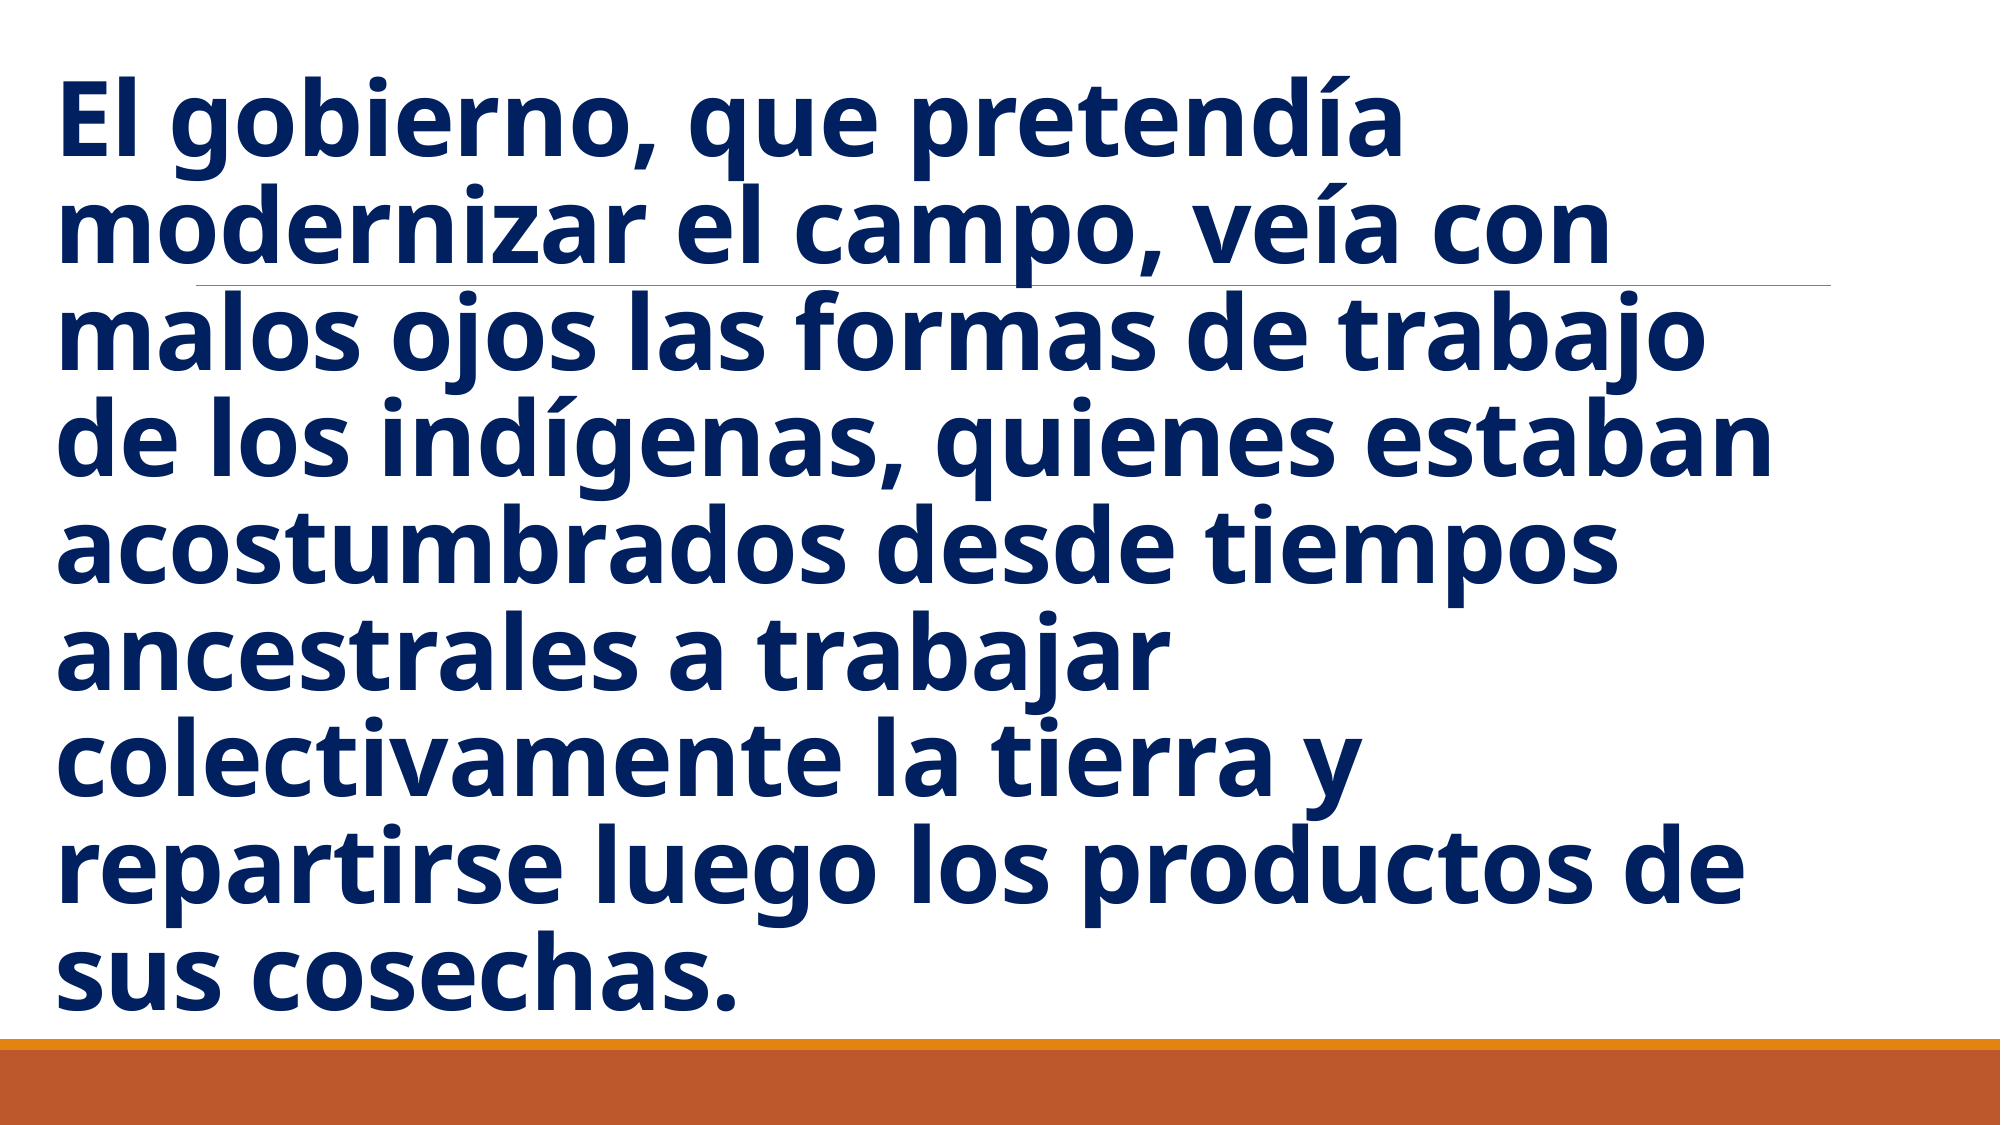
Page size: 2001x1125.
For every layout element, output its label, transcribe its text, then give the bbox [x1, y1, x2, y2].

title El gobierno, que pretendía modernizar el campo, veía con malos ojos las formas de trabajo de los indígenas, quienes estaban acostumbrados desde tiempos ancestrales a trabajar colectivamente la tierra y repartirse luego los productos de sus cosechas. [39, 47, 1830, 1040]
